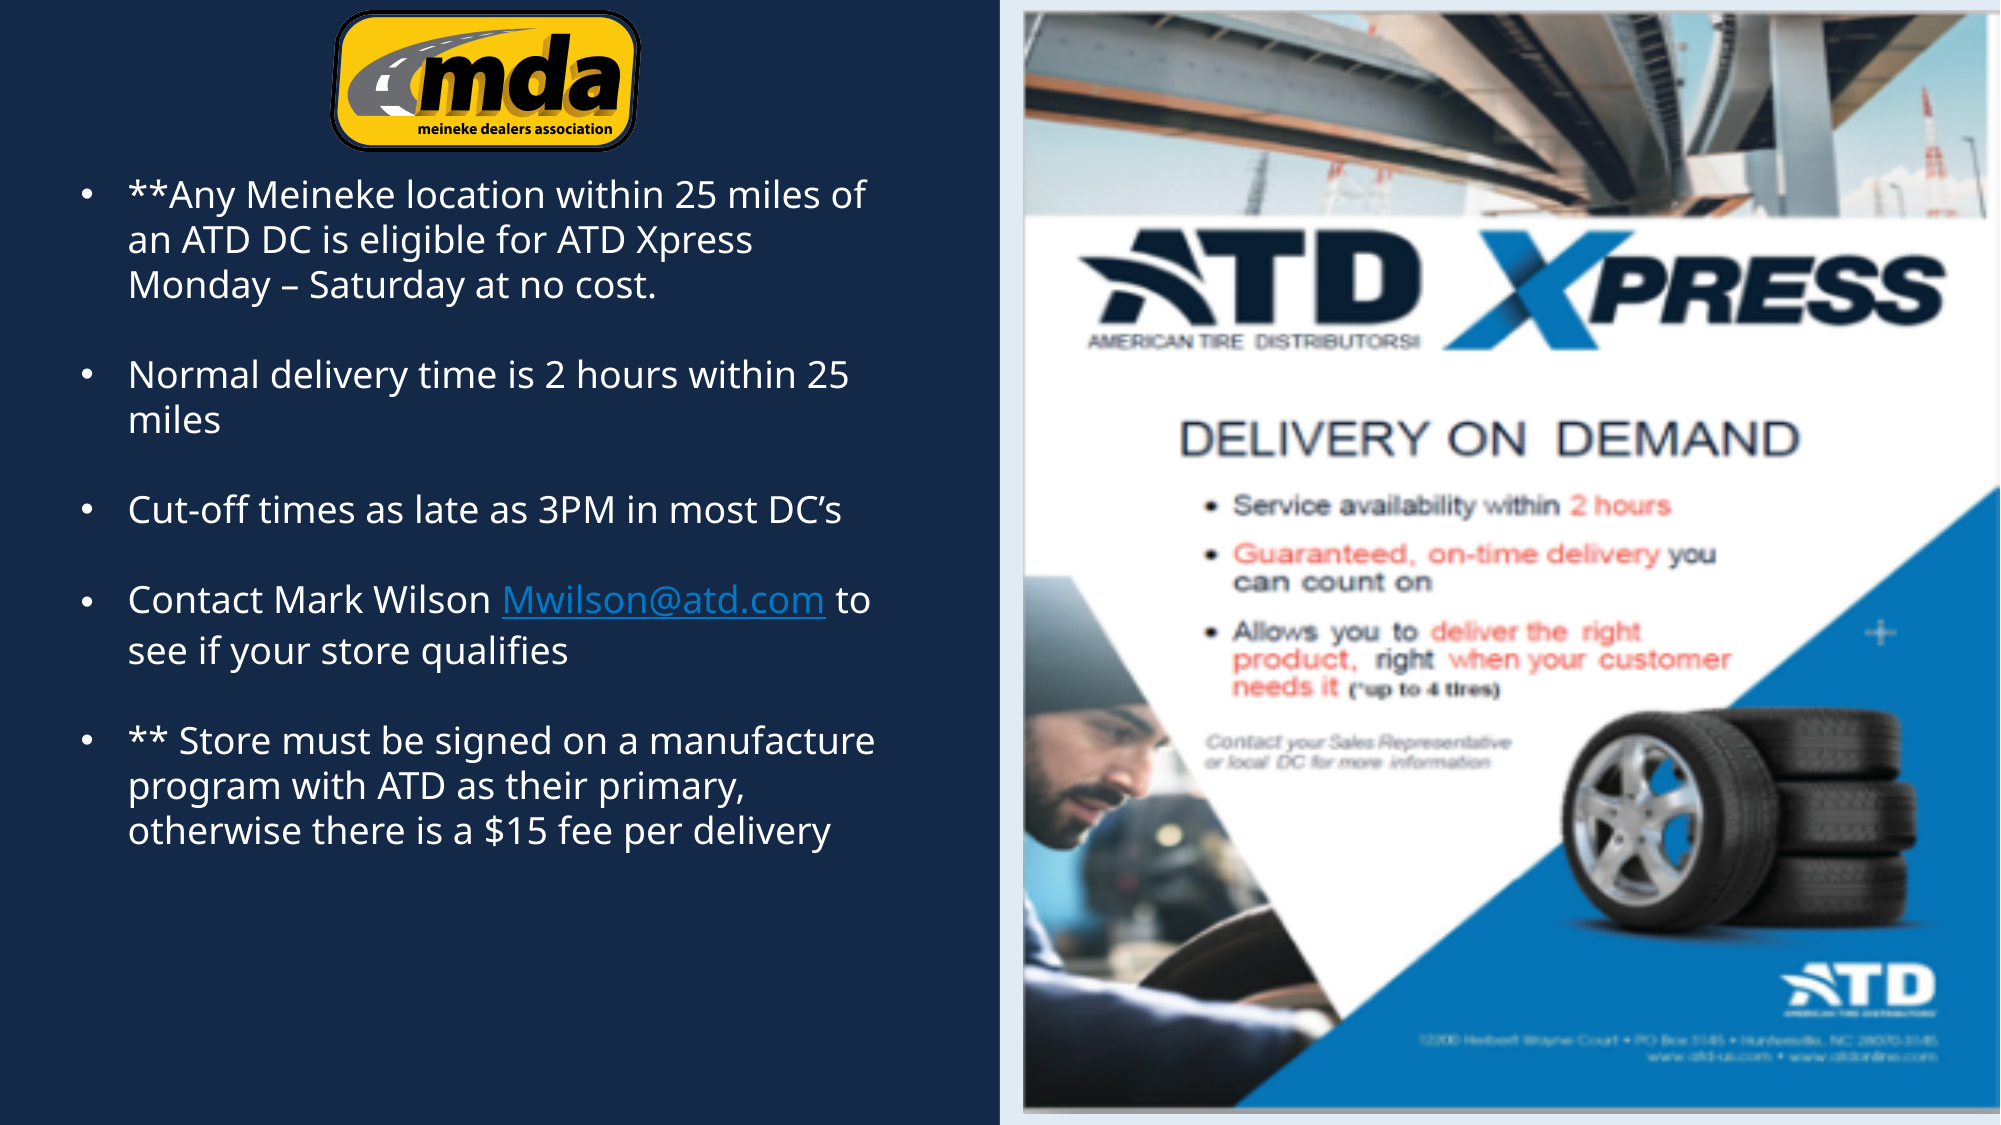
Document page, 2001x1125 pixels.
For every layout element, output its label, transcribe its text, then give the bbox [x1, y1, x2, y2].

picture [330, 10, 642, 152]
text_box **Any Meineke location within 25 miles of an ATD DC is eligible for ATD Xpress Monday – Saturday at no cost. Normal delivery time is 2 hours within 25 miles Cut-off times as late as 3PM in most DC’s Contact Mark Wilson Mwilson@atd.com to see if your store qualifies ** Store must be signed on a manufacture program with ATD as their primary, otherwise there is a $15 fee per delivery [65, 163, 906, 1040]
picture [1023, 10, 2000, 1114]
